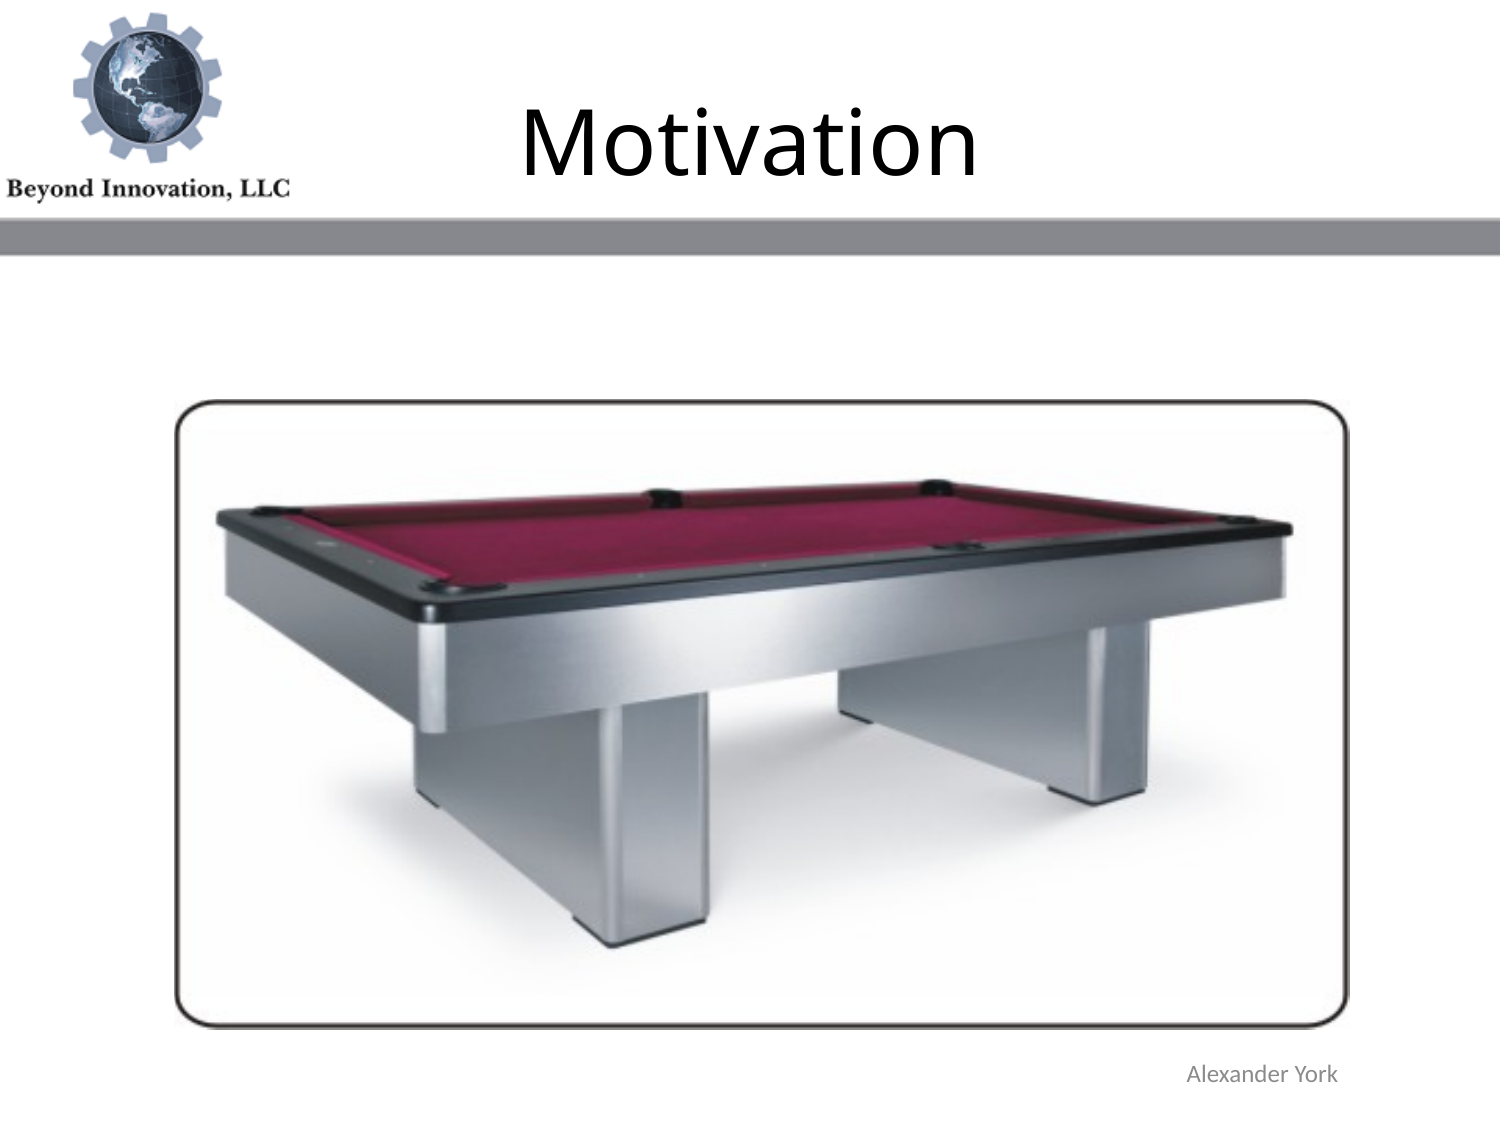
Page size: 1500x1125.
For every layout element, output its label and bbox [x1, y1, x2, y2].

picture [0, 0, 1500, 1125]
list [174, 399, 1350, 1031]
